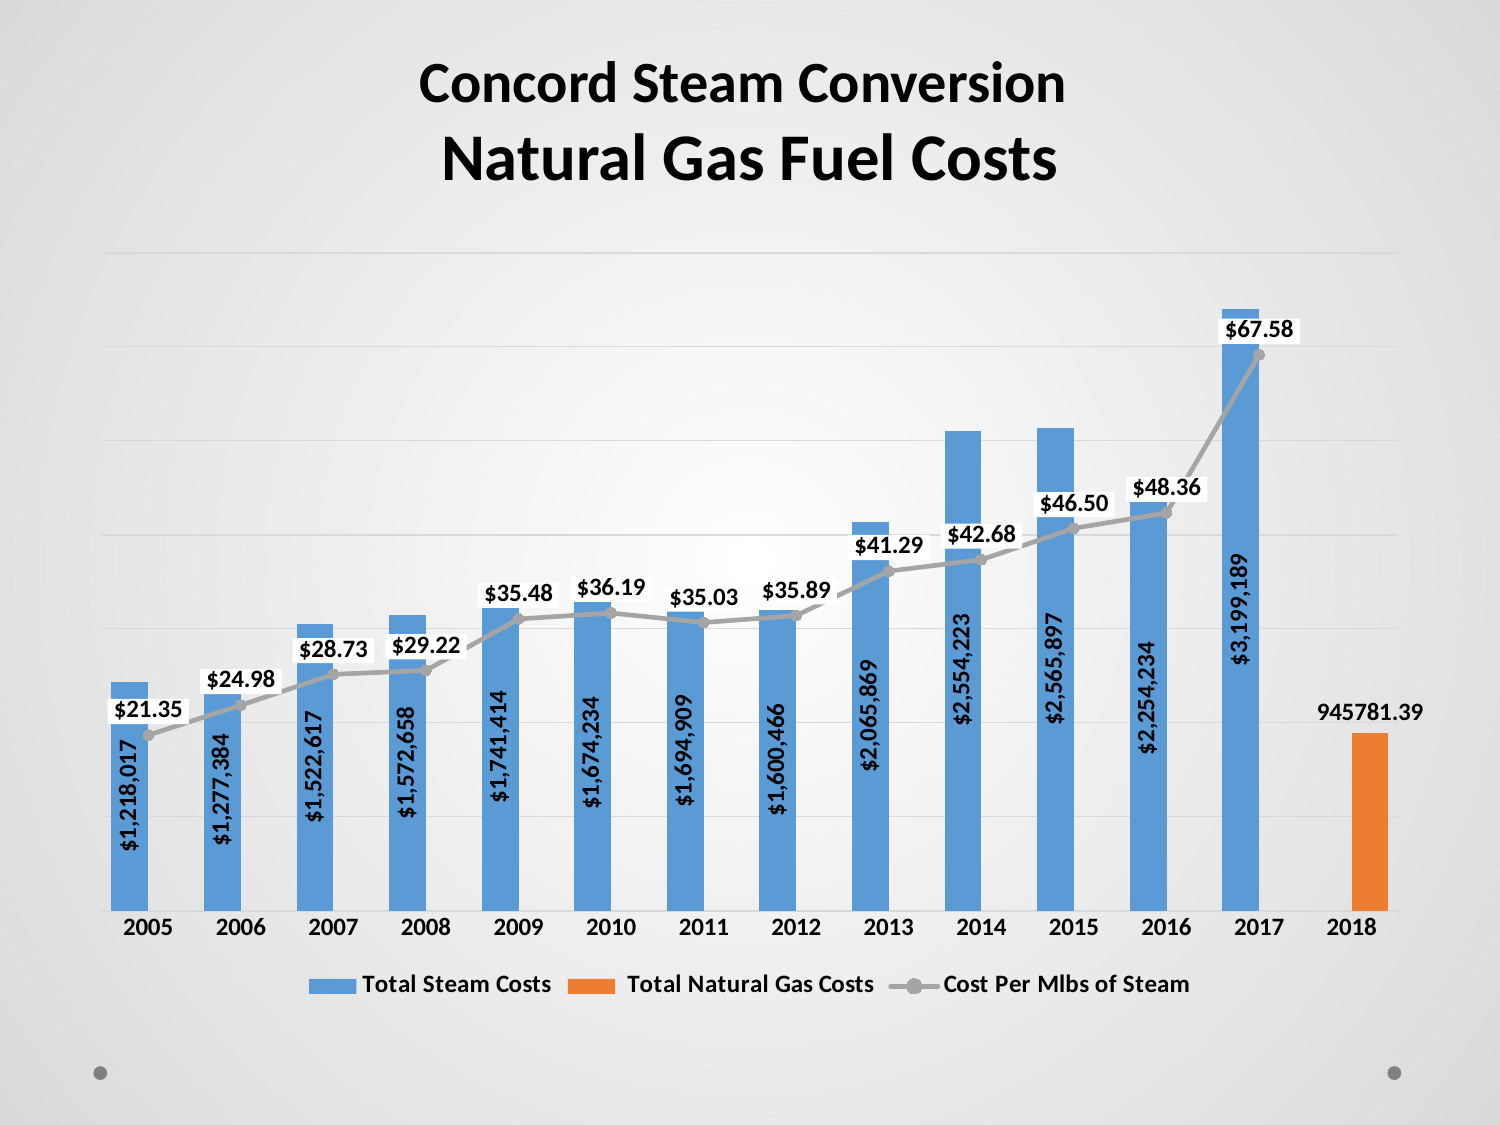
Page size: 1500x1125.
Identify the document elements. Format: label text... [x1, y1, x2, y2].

title Concord Steam Conversion Natural Gas Fuel Costs [75, 24, 1425, 213]
chart [74, 237, 1426, 1006]
